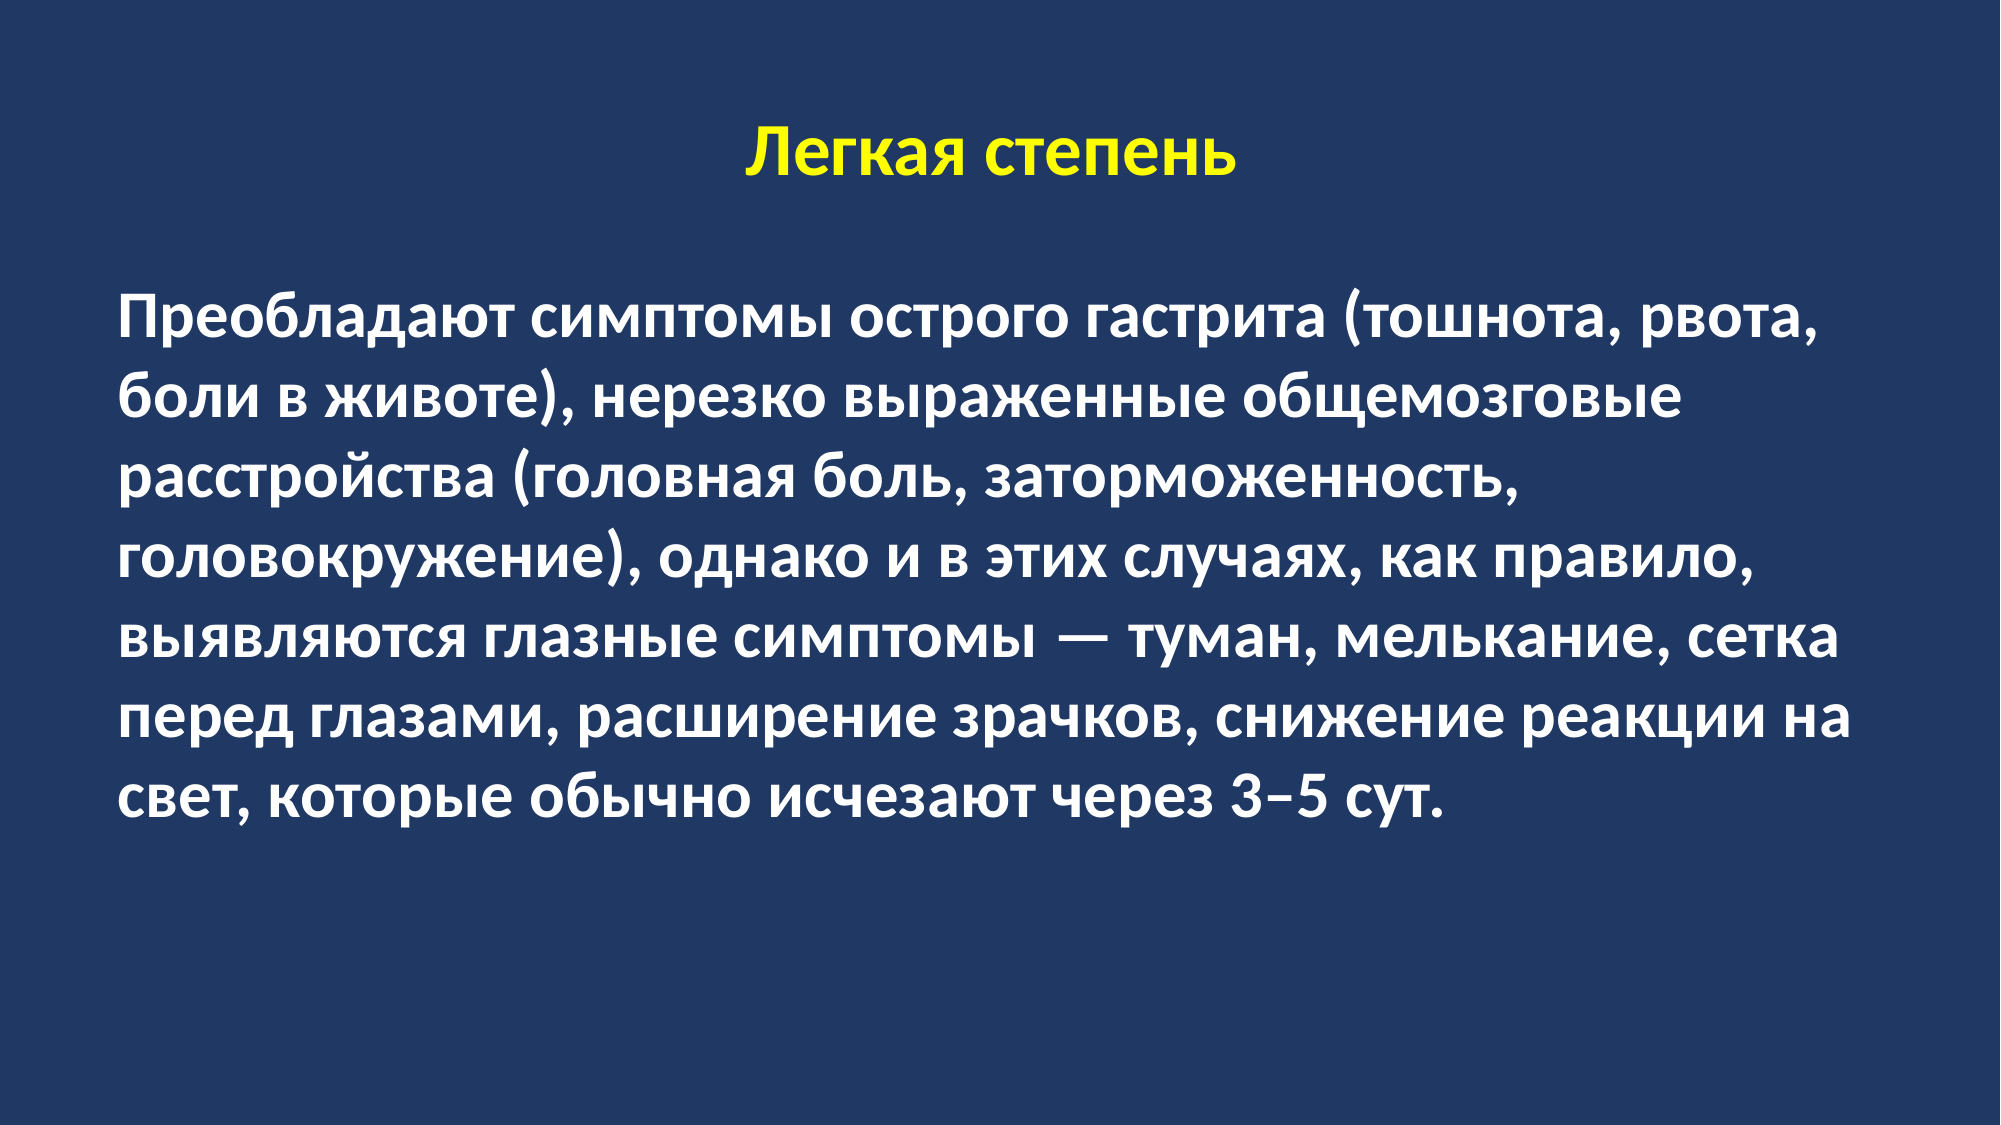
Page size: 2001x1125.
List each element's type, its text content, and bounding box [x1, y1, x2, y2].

text_box Легкая степень Преобладают симптомы острого гастрита (тошнота, рвота, боли в животе), нерезко выраженные общемозговые расстройства (головная боль, заторможенность, головокружение), однако и в этих случаях, как правило, выявляются глазные симптомы — туман, мелькание, сетка перед глазами, расширение зрачков, снижение реакции на свет, которые обычно исчезают через 3–5 сут. [103, 93, 1882, 838]
